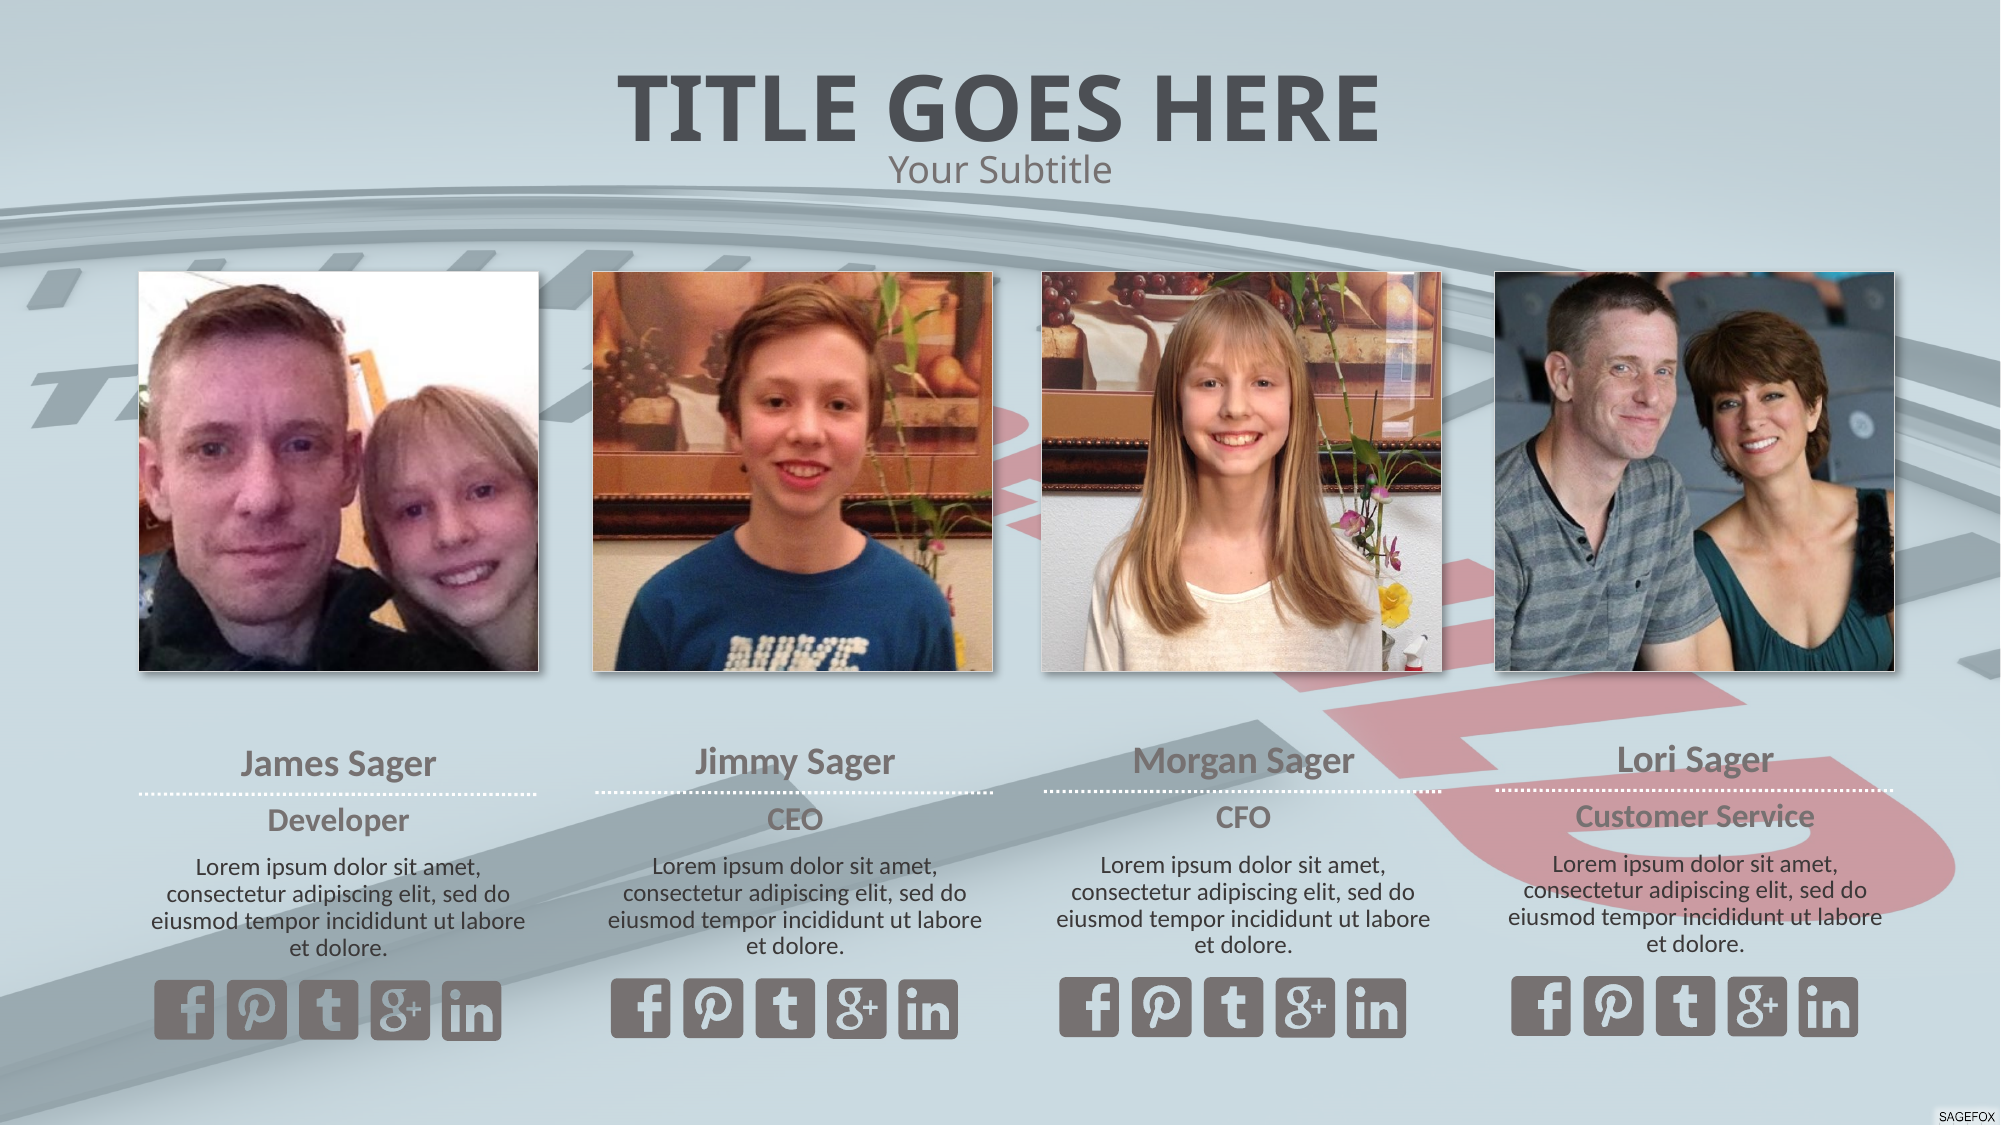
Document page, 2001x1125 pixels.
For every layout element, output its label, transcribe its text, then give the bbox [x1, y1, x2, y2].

text_box Lorem ipsum dolor sit amet, consectetur adipiscing elit, sed do eiusmod tempor incididunt ut labore et dolore. [1043, 851, 1444, 965]
text_box CFO [1068, 797, 1419, 840]
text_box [610, 978, 958, 1040]
text_box Customer Service [1520, 796, 1871, 839]
text_box Lorem ipsum dolor sit amet, consectetur adipiscing elit, sed do eiusmod tempor incididunt ut labore et dolore. [595, 852, 996, 966]
text_box CEO [620, 798, 971, 841]
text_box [548, 42, 1452, 199]
text_box Developer [163, 799, 514, 842]
text_box [138, 270, 540, 672]
text_box Jimmy Sager [620, 740, 971, 784]
text_box Morgan Sager [1068, 739, 1419, 782]
text_box Lori Sager [1520, 738, 1871, 781]
text_box Lorem ipsum dolor sit amet, consectetur adipiscing elit, sed do eiusmod tempor incididunt ut labore et dolore. [138, 854, 539, 968]
text_box [1494, 271, 1896, 673]
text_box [154, 979, 502, 1041]
picture [1936, 1111, 1997, 1125]
text_box [1040, 270, 1442, 672]
text_box Lorem ipsum dolor sit amet, consectetur adipiscing elit, sed do eiusmod tempor incididunt ut labore et dolore. [1495, 850, 1896, 964]
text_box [1511, 976, 1859, 1038]
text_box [1059, 977, 1407, 1039]
text_box James Sager [163, 742, 514, 785]
text_box [591, 270, 993, 672]
